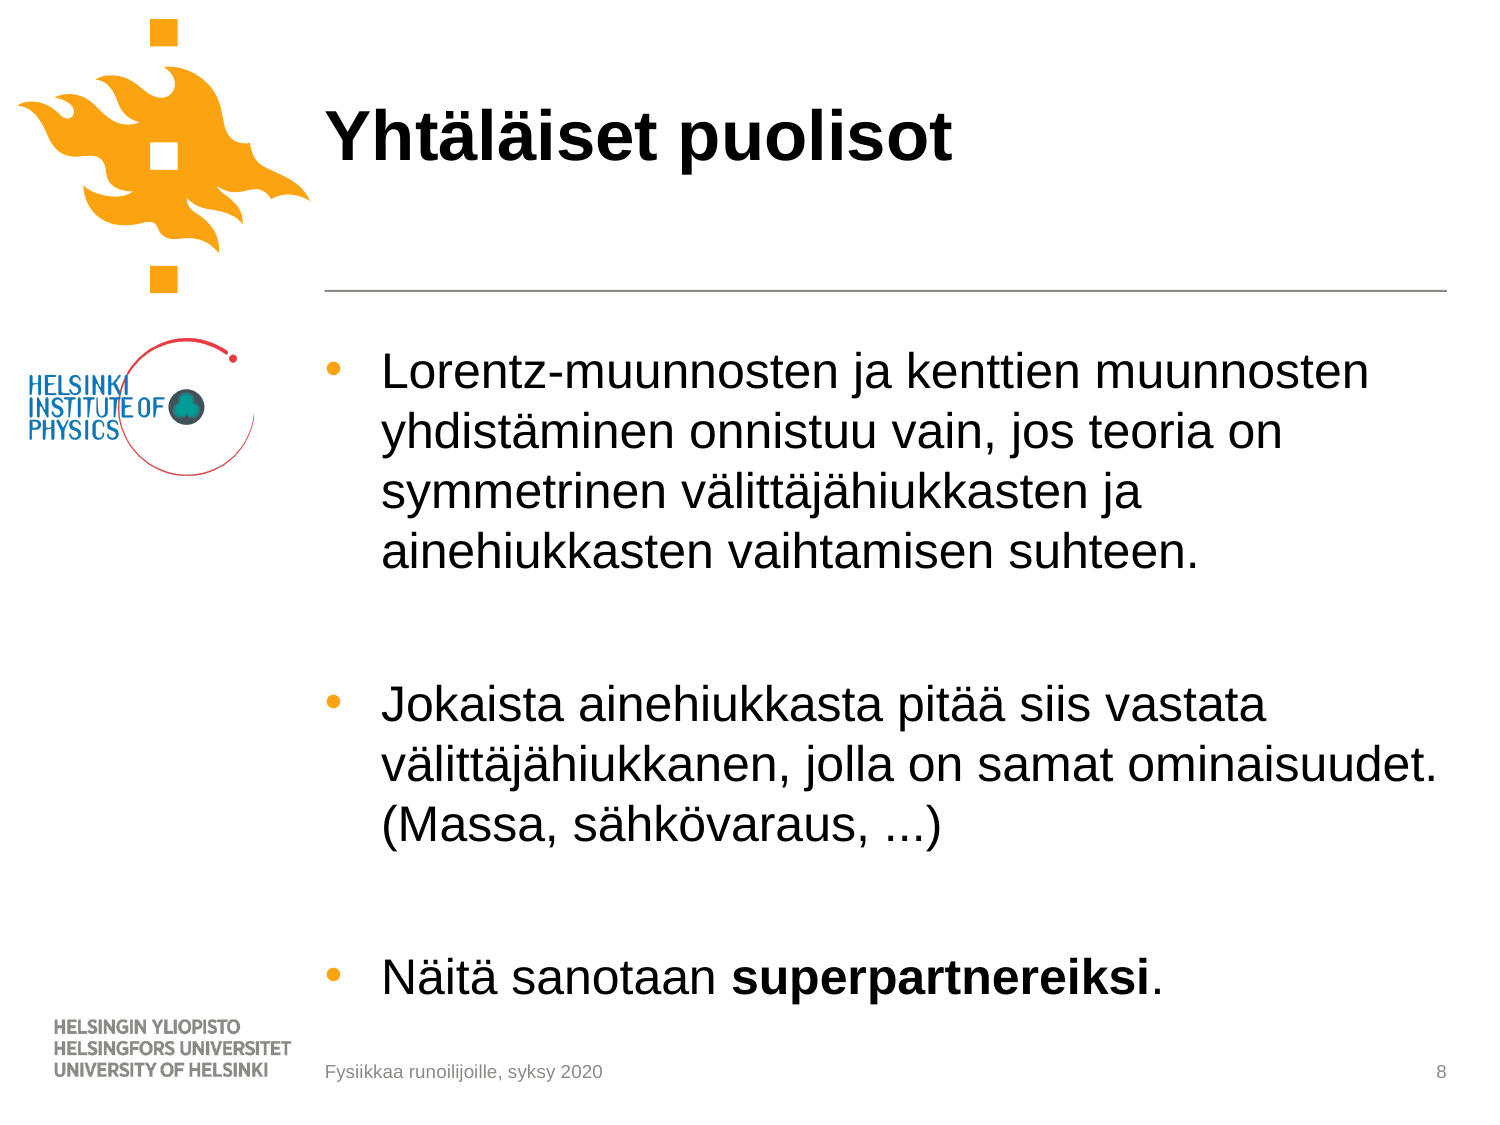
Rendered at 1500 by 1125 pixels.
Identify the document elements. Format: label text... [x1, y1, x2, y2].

footer Fysiikkaa runoilijoille, syksy 2020 [324, 1011, 1069, 1083]
list Lorentz-muunnosten ja kenttien muunnosten yhdistäminen onnistuu vain, jos teoria on symmetrinen välittäjähiukkasten ja ainehiukkasten vaihtamisen suhteen. Jokaista ainehiukkasta pitää siis vastata välittäjähiukkanen, jolla on samat ominaisuudet. (Massa, sähkövaraus, ...) Näitä sanotaan superpartnereiksi. [324, 338, 1453, 1059]
picture [53, 1017, 292, 1079]
title Yhtäläiset puolisot [324, 90, 1447, 279]
slide_number 8 [1376, 1011, 1447, 1083]
